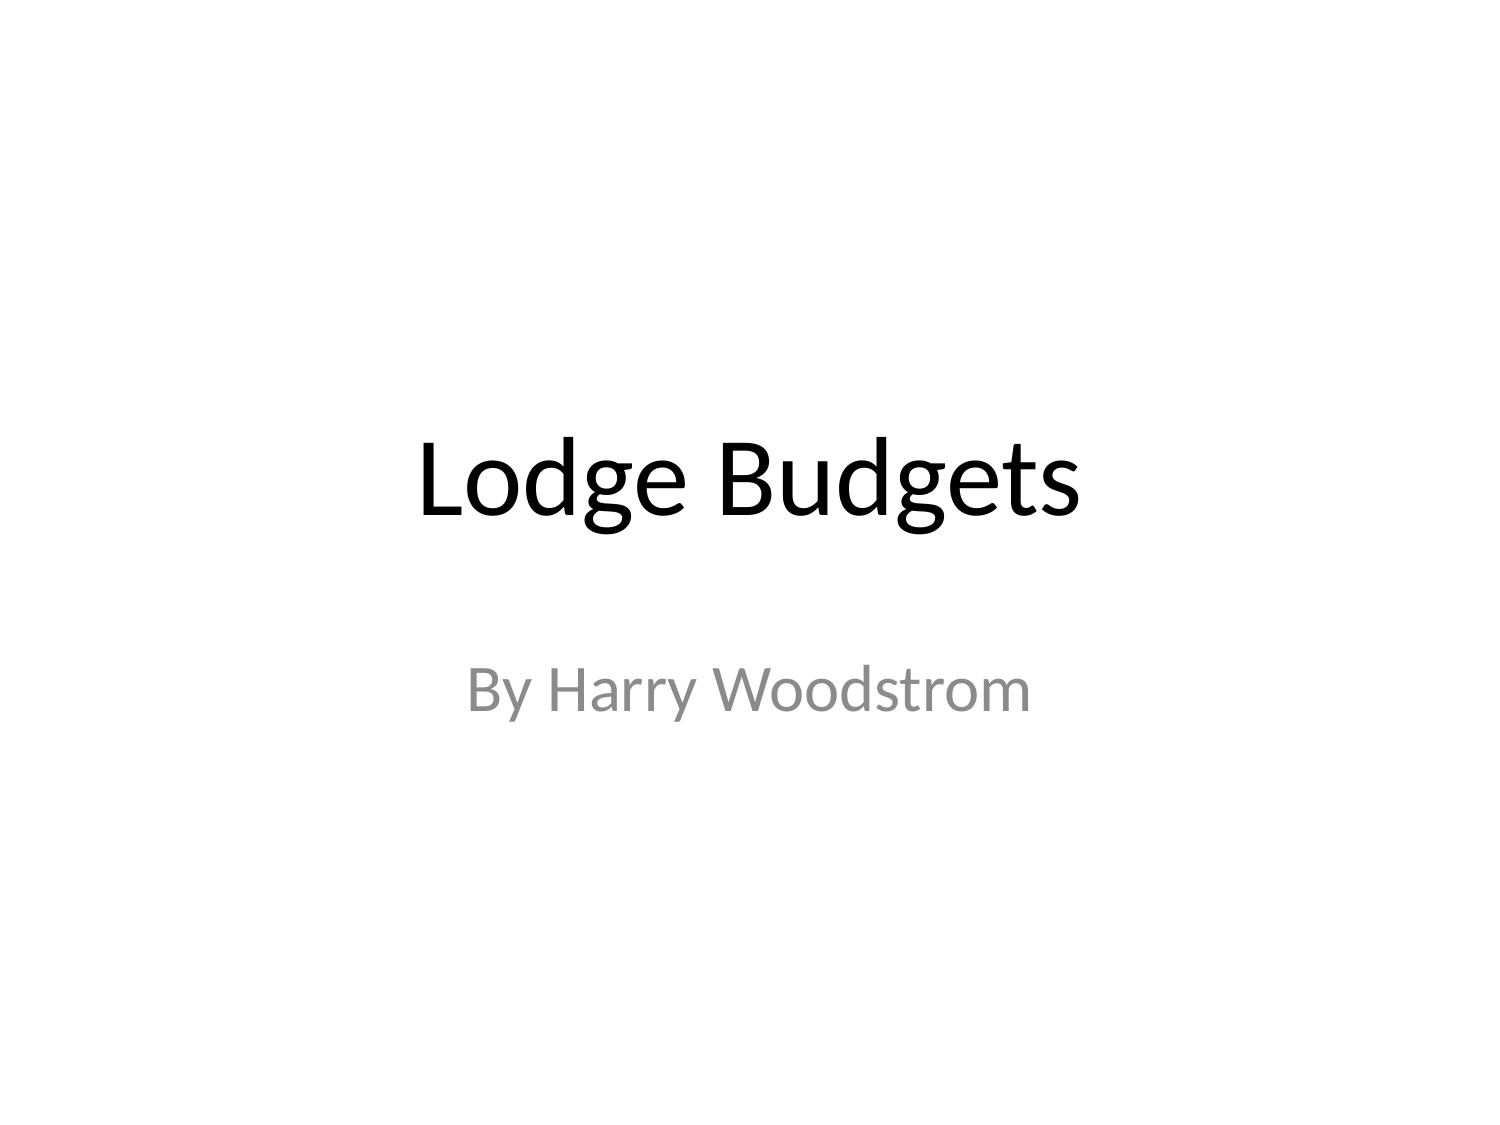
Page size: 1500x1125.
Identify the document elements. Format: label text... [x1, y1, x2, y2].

subtitle By Harry Woodstrom [225, 637, 1275, 925]
title Lodge Budgets [112, 349, 1388, 591]
